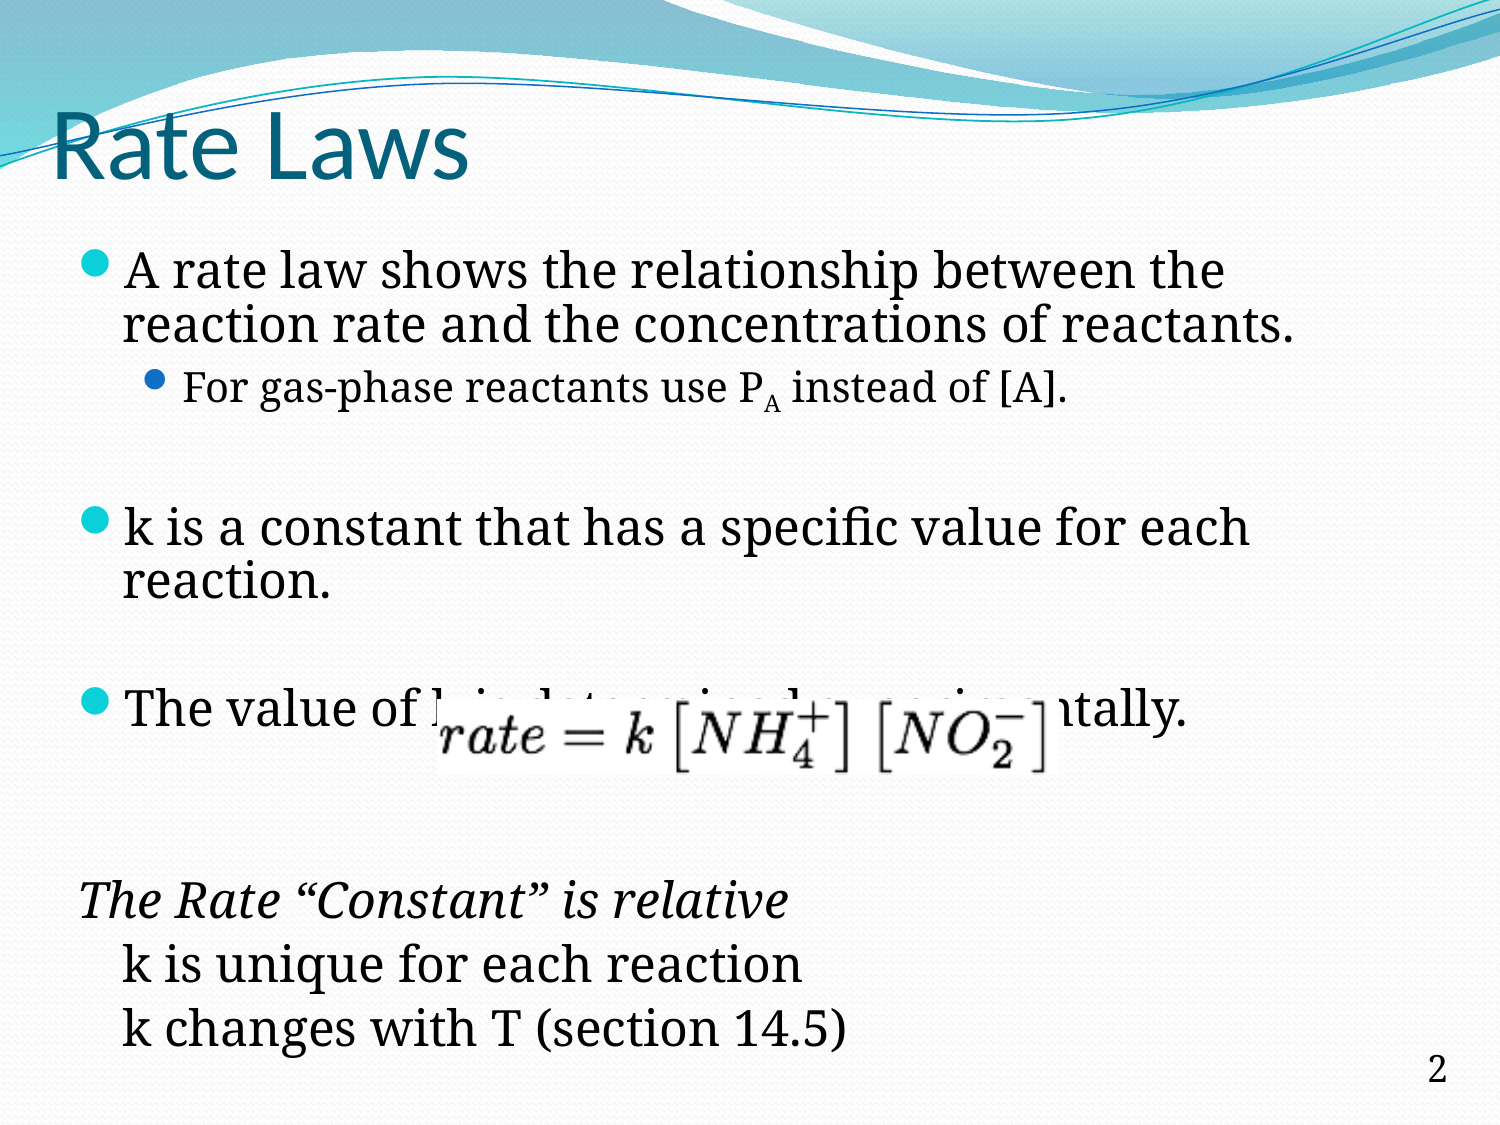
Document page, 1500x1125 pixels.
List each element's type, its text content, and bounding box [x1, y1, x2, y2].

text_box 2 [1412, 1037, 1488, 1104]
picture [437, 699, 1059, 776]
list A rate law shows the relationship between the reaction rate and the concentrations of reactants. For gas-phase reactants use PA instead of [A]. k is a constant that has a specific value for each reaction. The value of k is determined experimentally. The Rate “Constant” is relative k is unique for each reaction k changes with T (section 14.5) [62, 237, 1450, 1063]
title Rate Laws [50, 12, 1400, 200]
table_cell 0.00380 [430, 700, 1064, 788]
